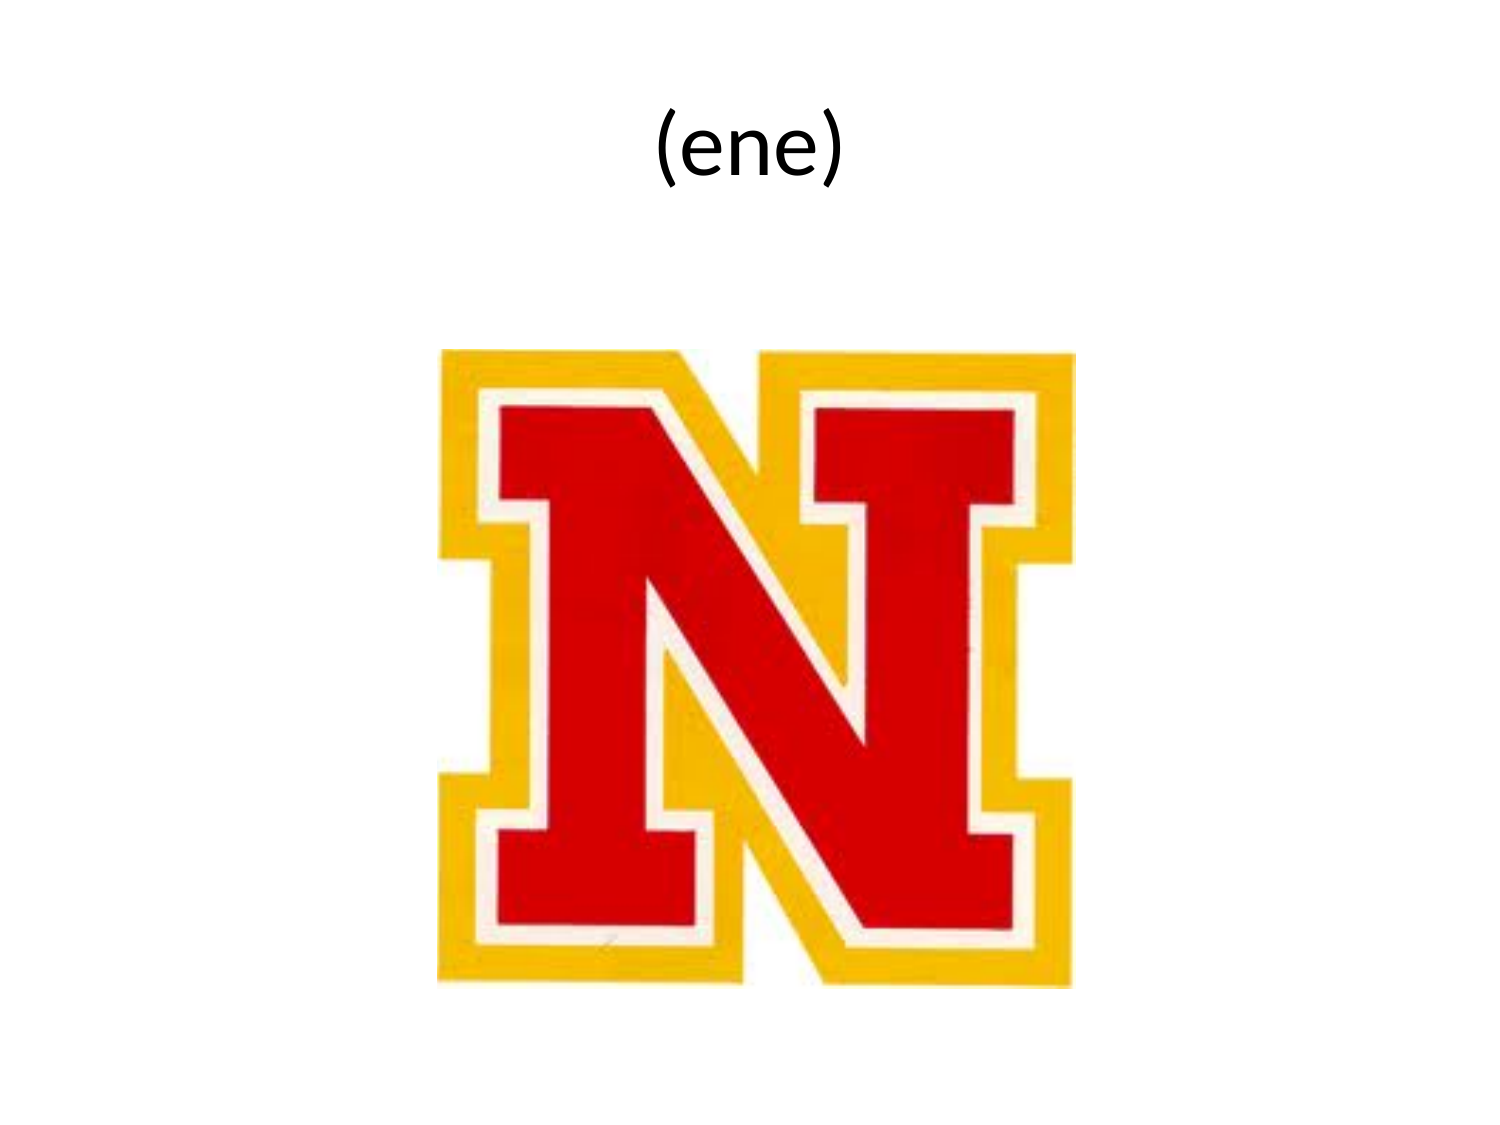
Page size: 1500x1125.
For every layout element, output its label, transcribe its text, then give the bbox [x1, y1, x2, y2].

title (ene) [75, 45, 1425, 233]
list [437, 349, 1076, 989]
